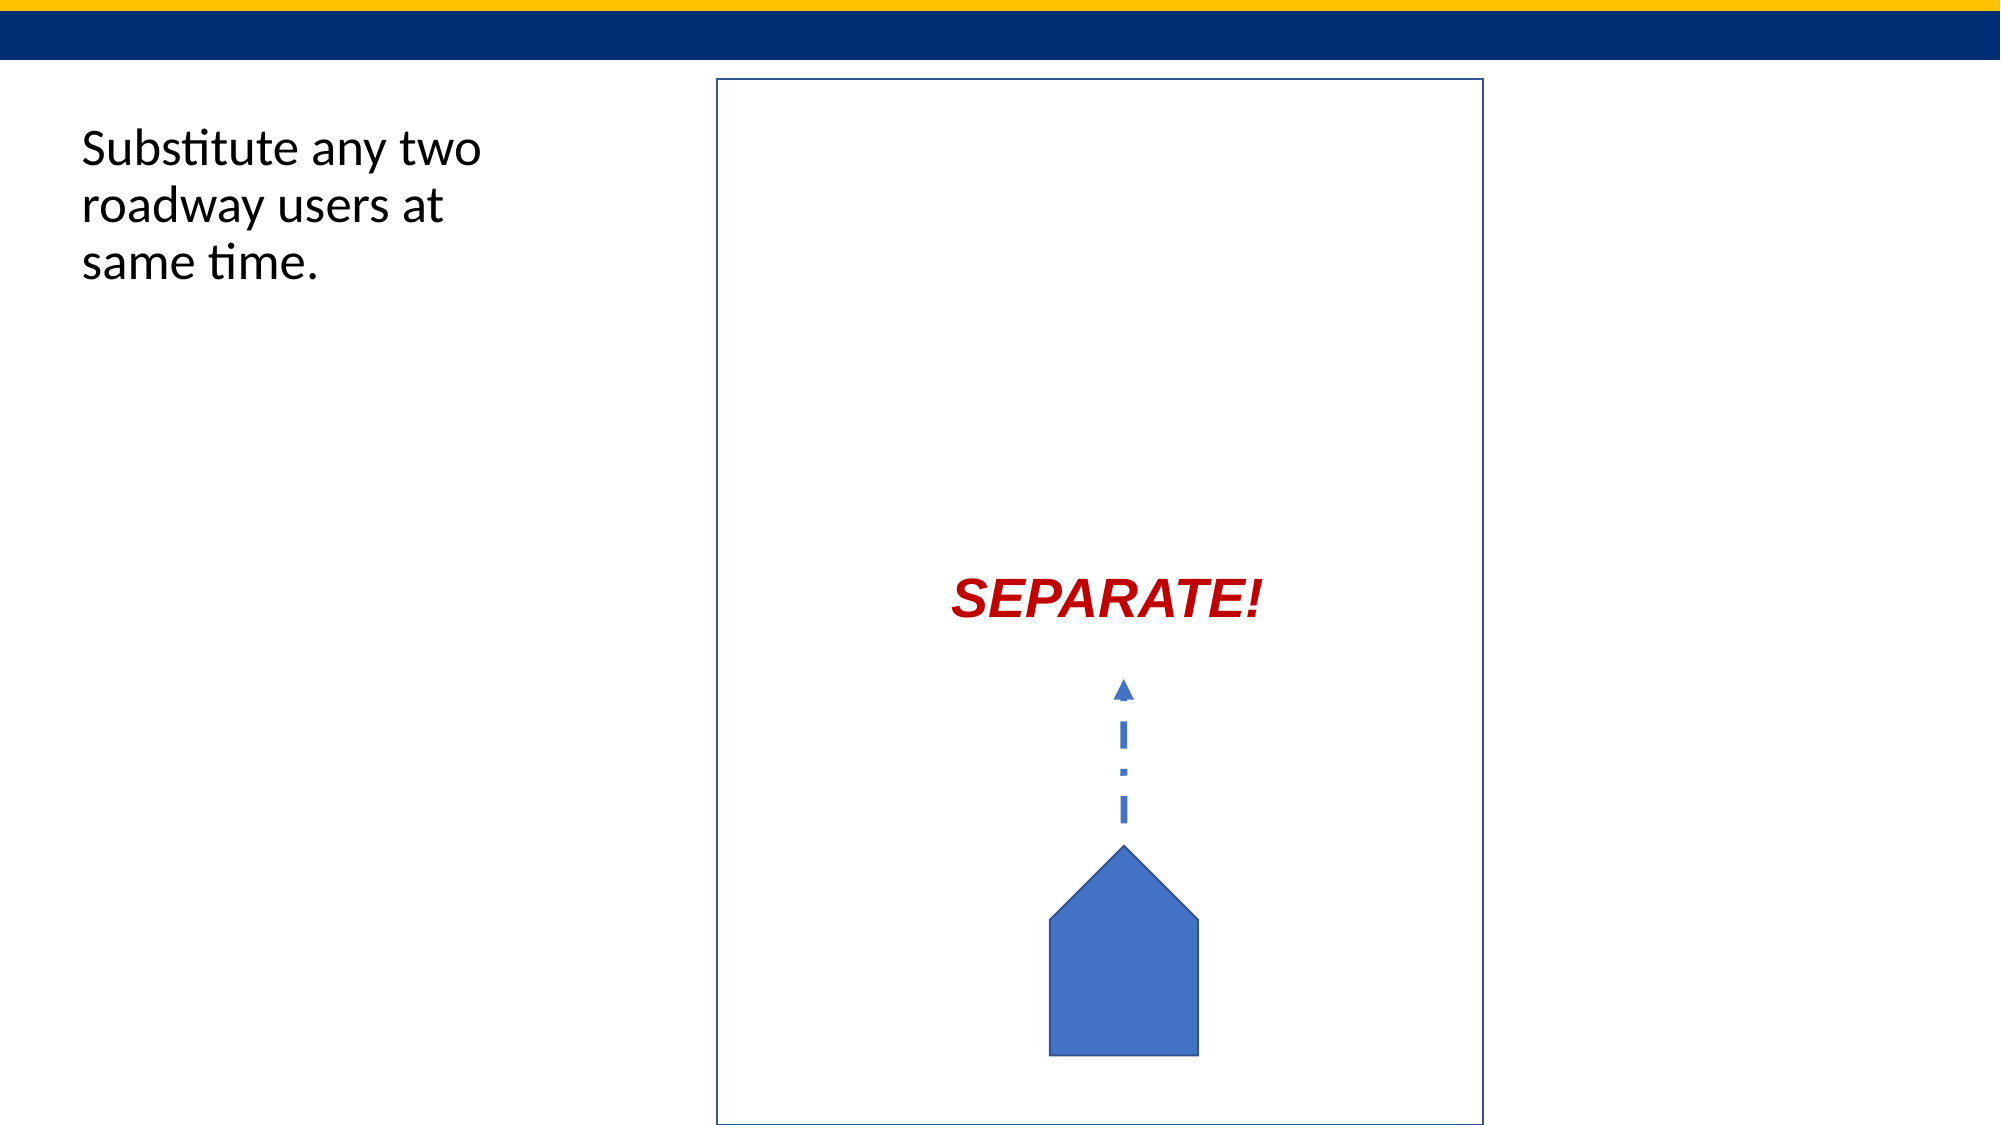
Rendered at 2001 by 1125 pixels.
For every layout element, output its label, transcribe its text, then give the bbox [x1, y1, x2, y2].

list Substitute any two roadway users at same time. [66, 112, 500, 463]
text_box [1048, 844, 1199, 1057]
text_box [716, 78, 1484, 554]
text_box [716, 636, 1484, 1125]
text_box SEPARATE! [716, 554, 1500, 636]
picture [0, 0, 2000, 60]
